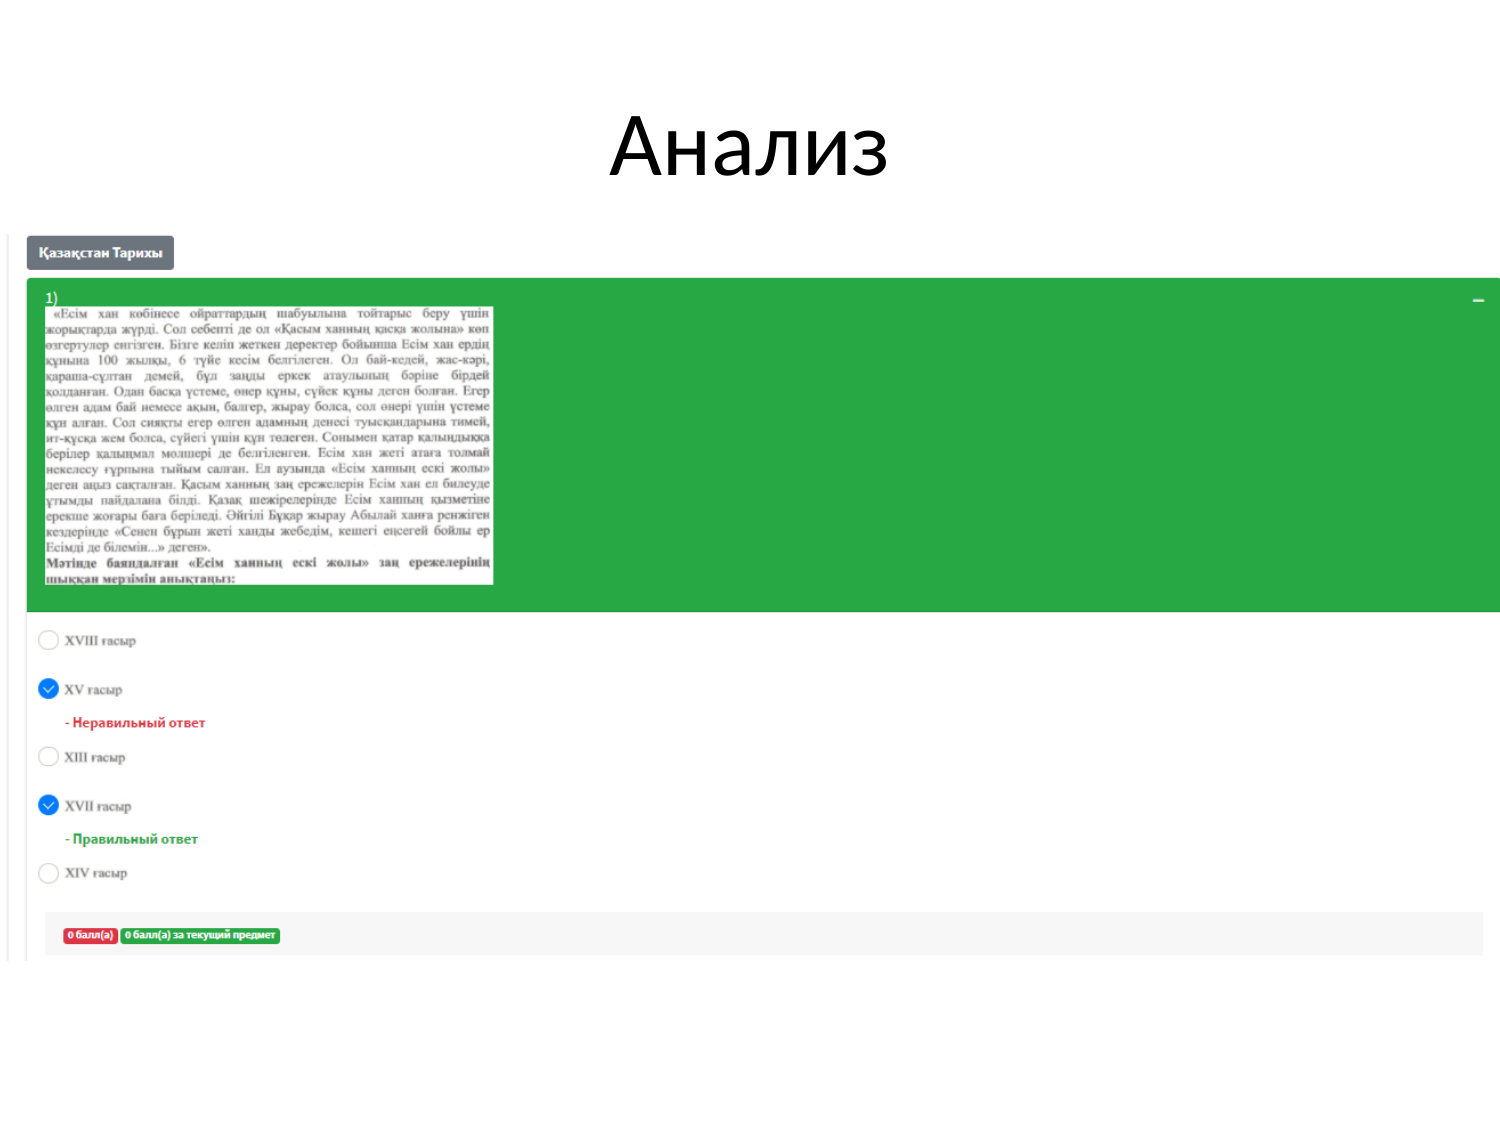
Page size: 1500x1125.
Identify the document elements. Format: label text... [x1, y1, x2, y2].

picture [0, 234, 1500, 962]
title Анализ [75, 45, 1425, 232]
